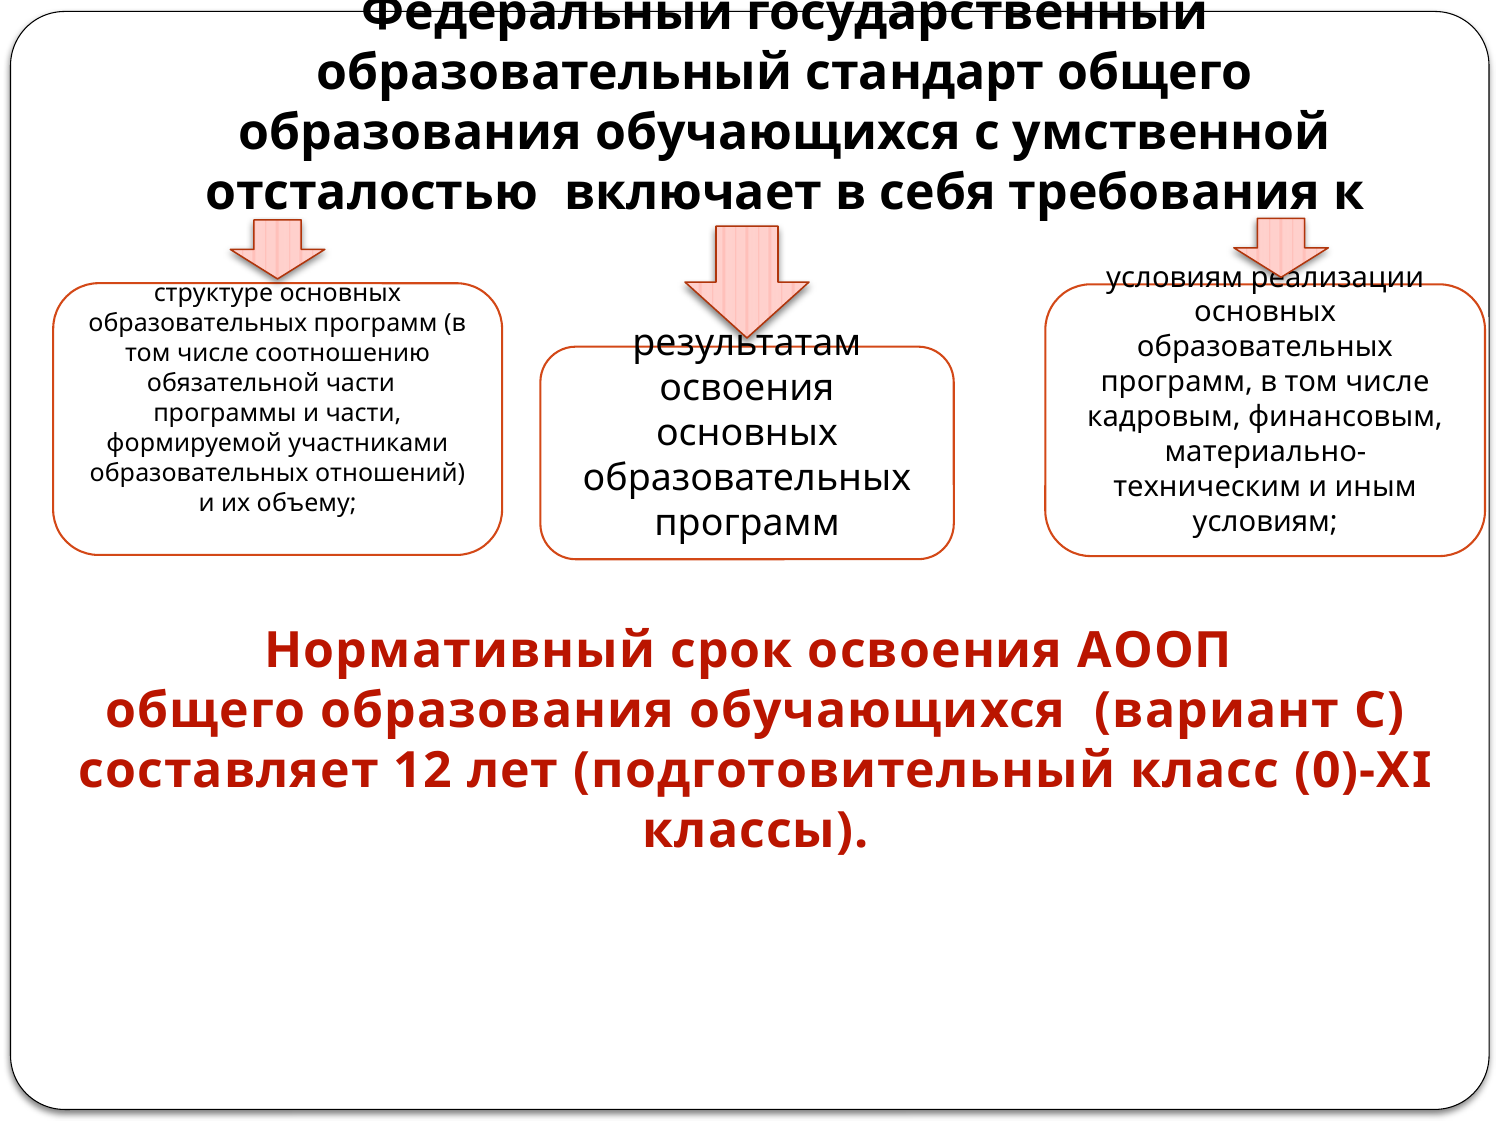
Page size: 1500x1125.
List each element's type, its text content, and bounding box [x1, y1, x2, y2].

text_box [229, 219, 326, 280]
title Федеральный государственный образовательный стандарт общего образования обучающихся с умственной отсталостью включает в себя требования к [147, 47, 1423, 235]
text_box условиям реализации основных образовательных программ, в том числе кадровым, финансовым, материально-техническим и иным условиям; [1044, 283, 1487, 558]
text_box структуре основных образовательных программ (в том числе соотношению обязательной части программы и части, формируемой участниками образовательных отношений) и их объему; [52, 282, 504, 556]
text_box [1233, 217, 1330, 278]
text_box Нормативный срок освоения АООП общего образования обучающихся (вариант С) составляет 12 лет (подготовительный класс (0)-ХI классы). [53, 609, 1459, 865]
text_box результатам освоения основных образовательных программ [539, 345, 955, 561]
text_box [684, 225, 810, 339]
